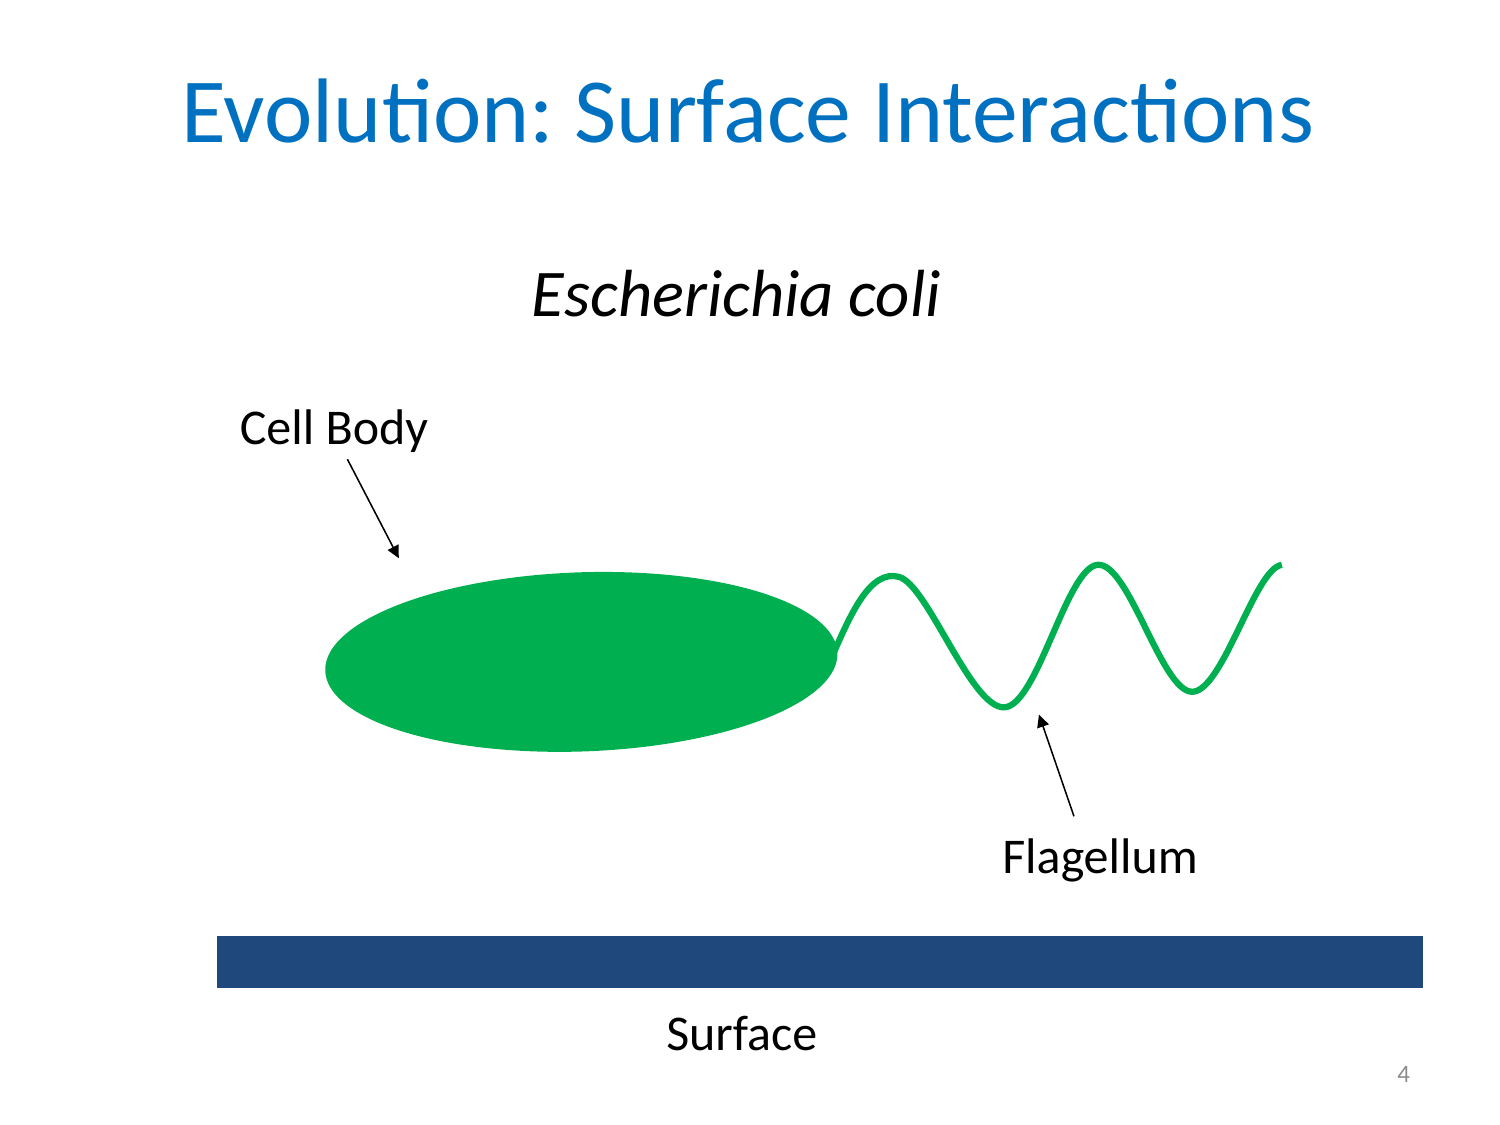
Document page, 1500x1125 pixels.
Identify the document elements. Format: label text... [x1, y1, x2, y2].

text_box Cell Body [225, 387, 566, 462]
text_box Surface [651, 1000, 849, 1068]
text_box Escherichia coli [346, 241, 1127, 337]
title Evolution: Surface Interactions [23, 12, 1474, 200]
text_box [1022, 723, 1091, 808]
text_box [214, 482, 1426, 991]
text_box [332, 470, 415, 548]
slide_number 4 [1074, 1042, 1425, 1103]
